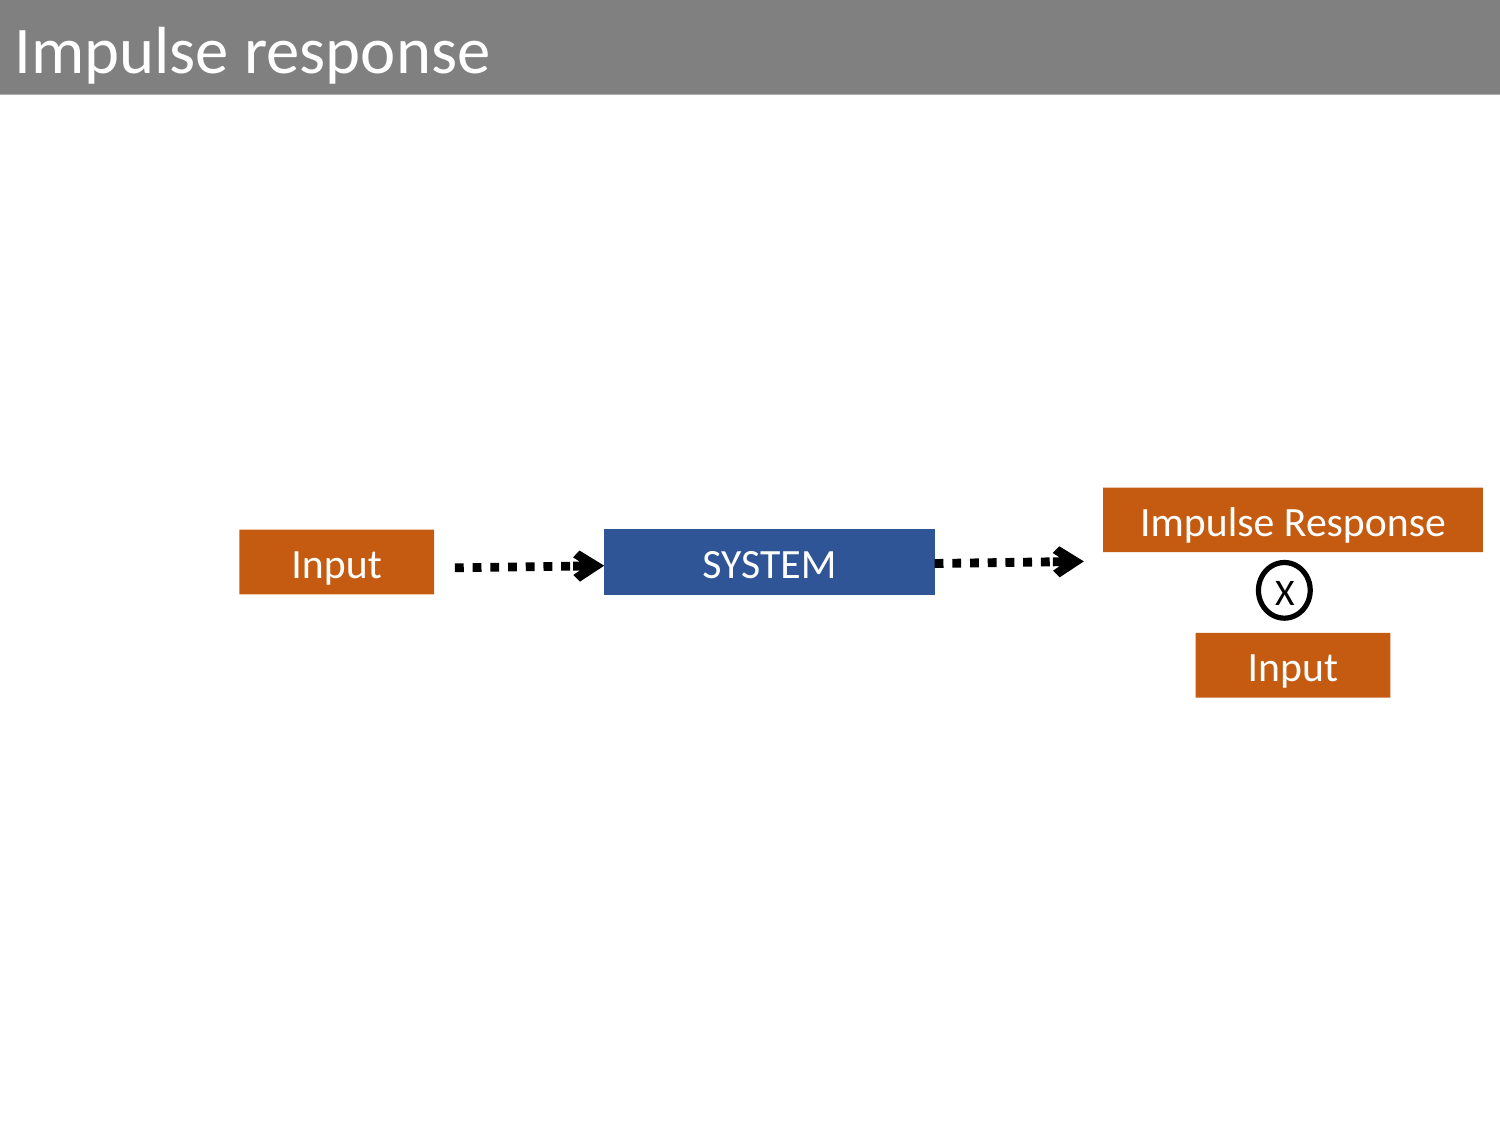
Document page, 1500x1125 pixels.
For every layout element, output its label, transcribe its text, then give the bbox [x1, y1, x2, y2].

text_box Impulse Response [1103, 487, 1483, 553]
text_box [934, 554, 1084, 569]
text_box Input [1195, 632, 1391, 698]
text_box Input [239, 529, 435, 595]
text_box X [1260, 560, 1328, 621]
text_box [454, 558, 605, 574]
text_box SYSTEM [604, 529, 935, 595]
text_box Impulse response [0, 0, 1500, 95]
